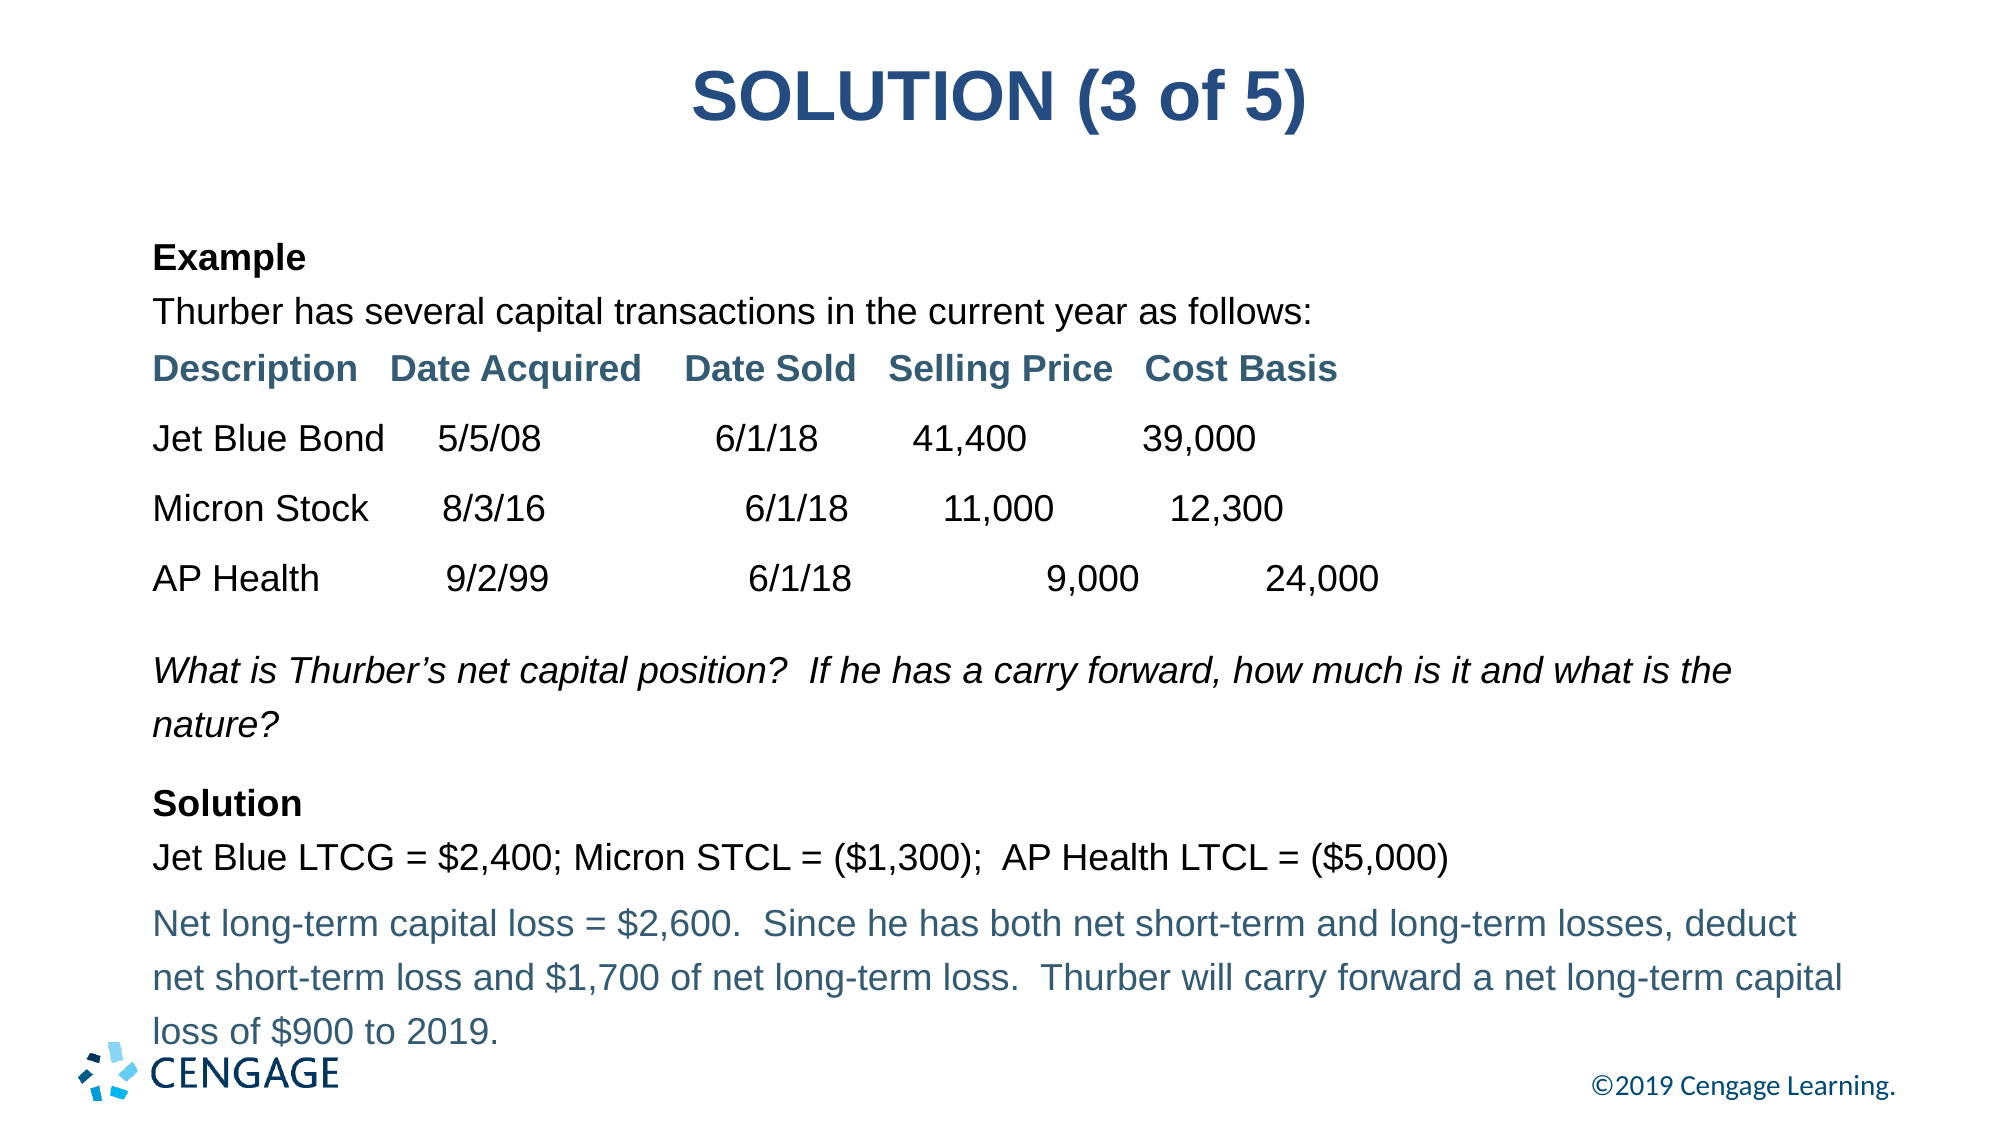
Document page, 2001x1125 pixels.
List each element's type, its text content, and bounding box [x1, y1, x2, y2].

list Example Thurber has several capital transactions in the current year as follows: Description Date Acquired Date Sold Selling Price Cost Basis Jet Blue Bond 5/5/08 6/1/18 41,400 39,000 Micron Stock 8/3/16 6/1/18 11,000 12,300 AP Health 9/2/99 6/1/18 9,000 24,000 What is Thurber’s net capital position? If he has a carry forward, how much is it and what is the nature? Solution Jet Blue LTCG = $2,400; Micron STCL = ($1,300); AP Health LTCL = ($5,000) Net long-term capital loss = $2,600. Since he has both net short-term and long-term losses, deduct net short-term loss and $1,700 of net long-term loss. Thurber will carry forward a net long-term capital loss of $900 to 2019. [137, 216, 1863, 1043]
picture [78, 1042, 338, 1101]
title SOLUTION (3 of 5) [137, 22, 1863, 173]
